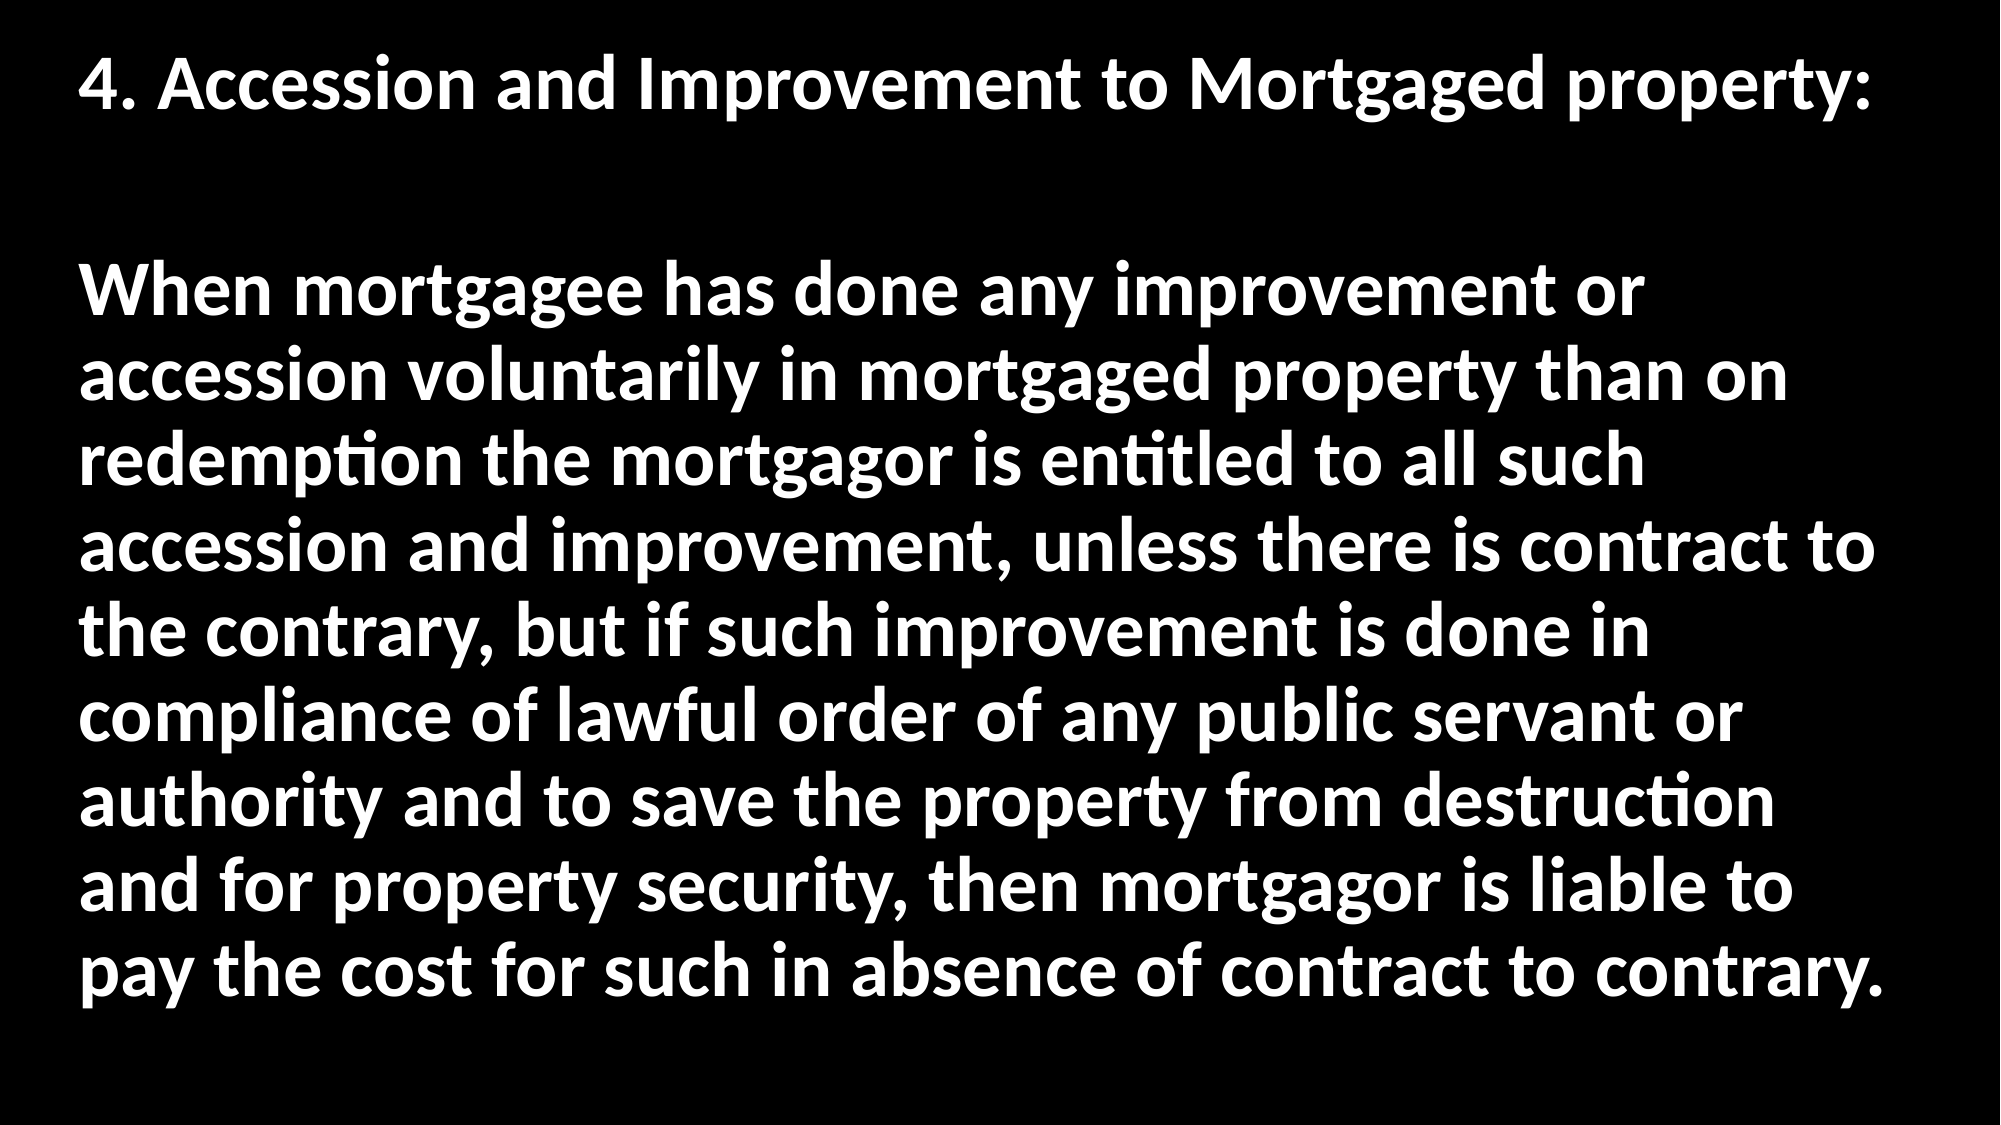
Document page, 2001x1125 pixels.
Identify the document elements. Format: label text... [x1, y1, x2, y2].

list 4. Accession and Improvement to Mortgaged property: When mortgagee has done any improvement or accession voluntarily in mortgaged property than on redemption the mortgagor is entitled to all such accession and improvement, unless there is contract to the contrary, but if such improvement is done in compliance of lawful order of any public servant or authority and to save the property from destruction and for property security, then mortgagor is liable to pay the cost for such in absence of contract to contrary. [63, 33, 1906, 1078]
